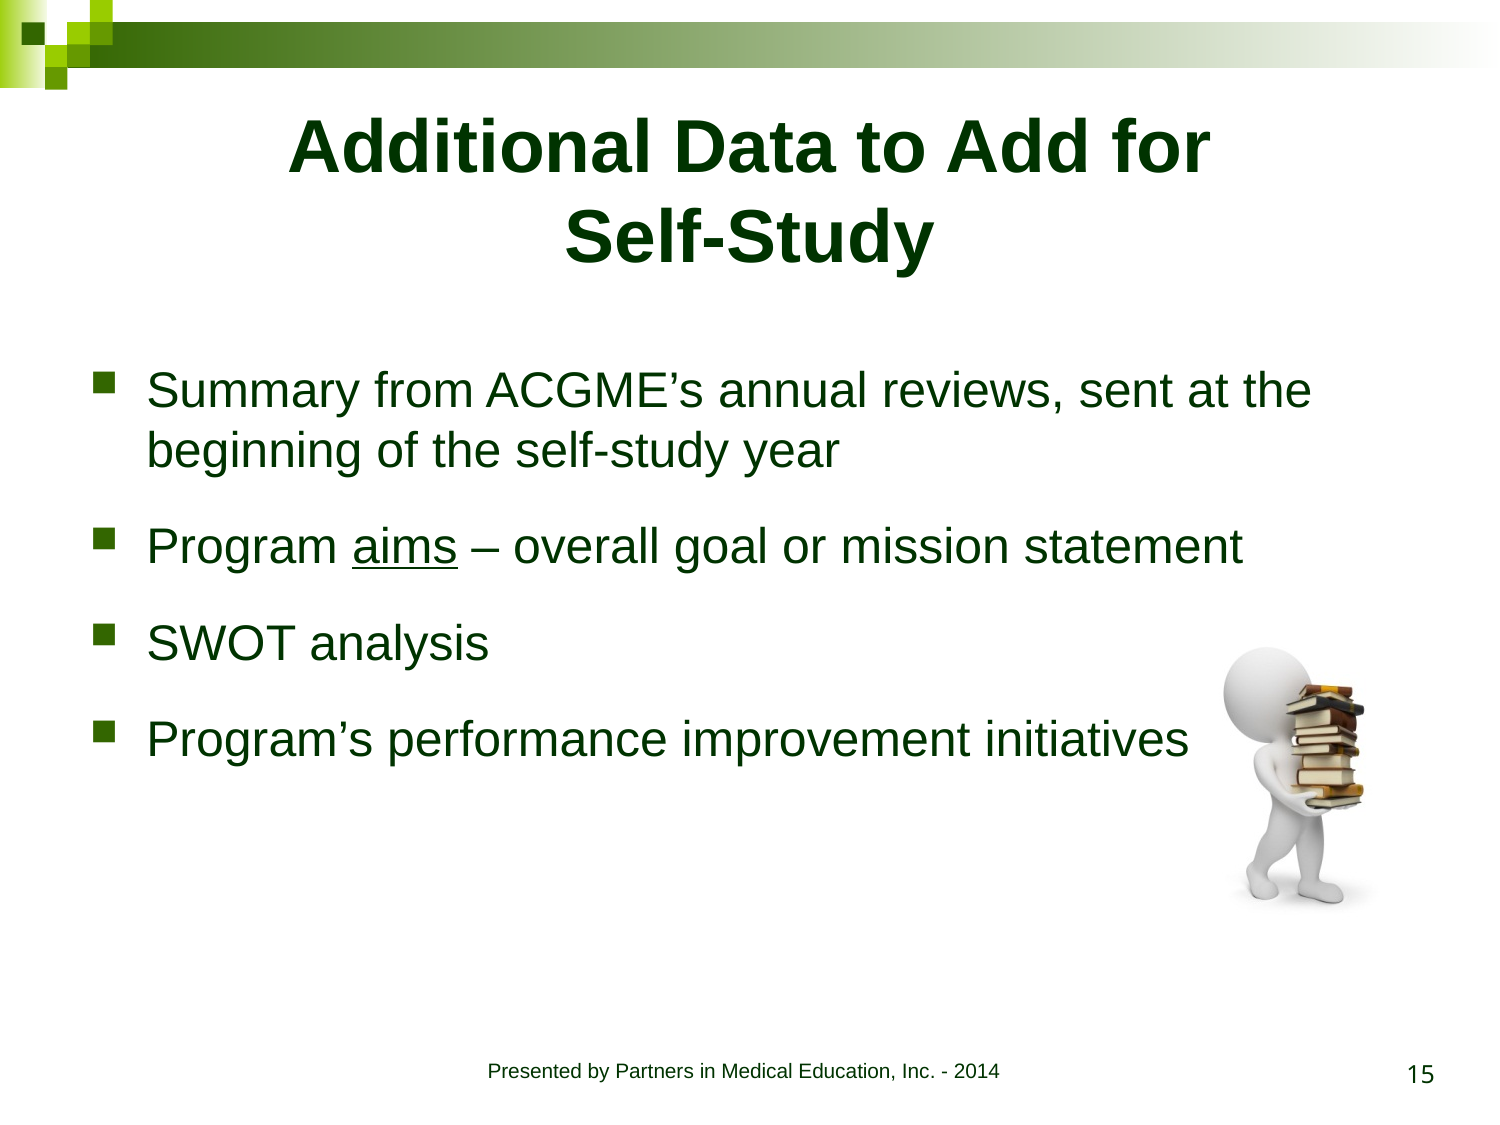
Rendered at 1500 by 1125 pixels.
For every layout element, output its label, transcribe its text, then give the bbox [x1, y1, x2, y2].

title Additional Data to Add for Self-Study [75, 75, 1425, 300]
slide_number 15 [1100, 1025, 1450, 1100]
list Summary from ACGME’s annual reviews, sent at the beginning of the self-study year Program aims – overall goal or mission statement SWOT analysis Program’s performance improvement initiatives [75, 350, 1425, 988]
picture [1190, 624, 1401, 933]
footer Presented by Partners in Medical Education, Inc. - 2014 [412, 1050, 1075, 1100]
